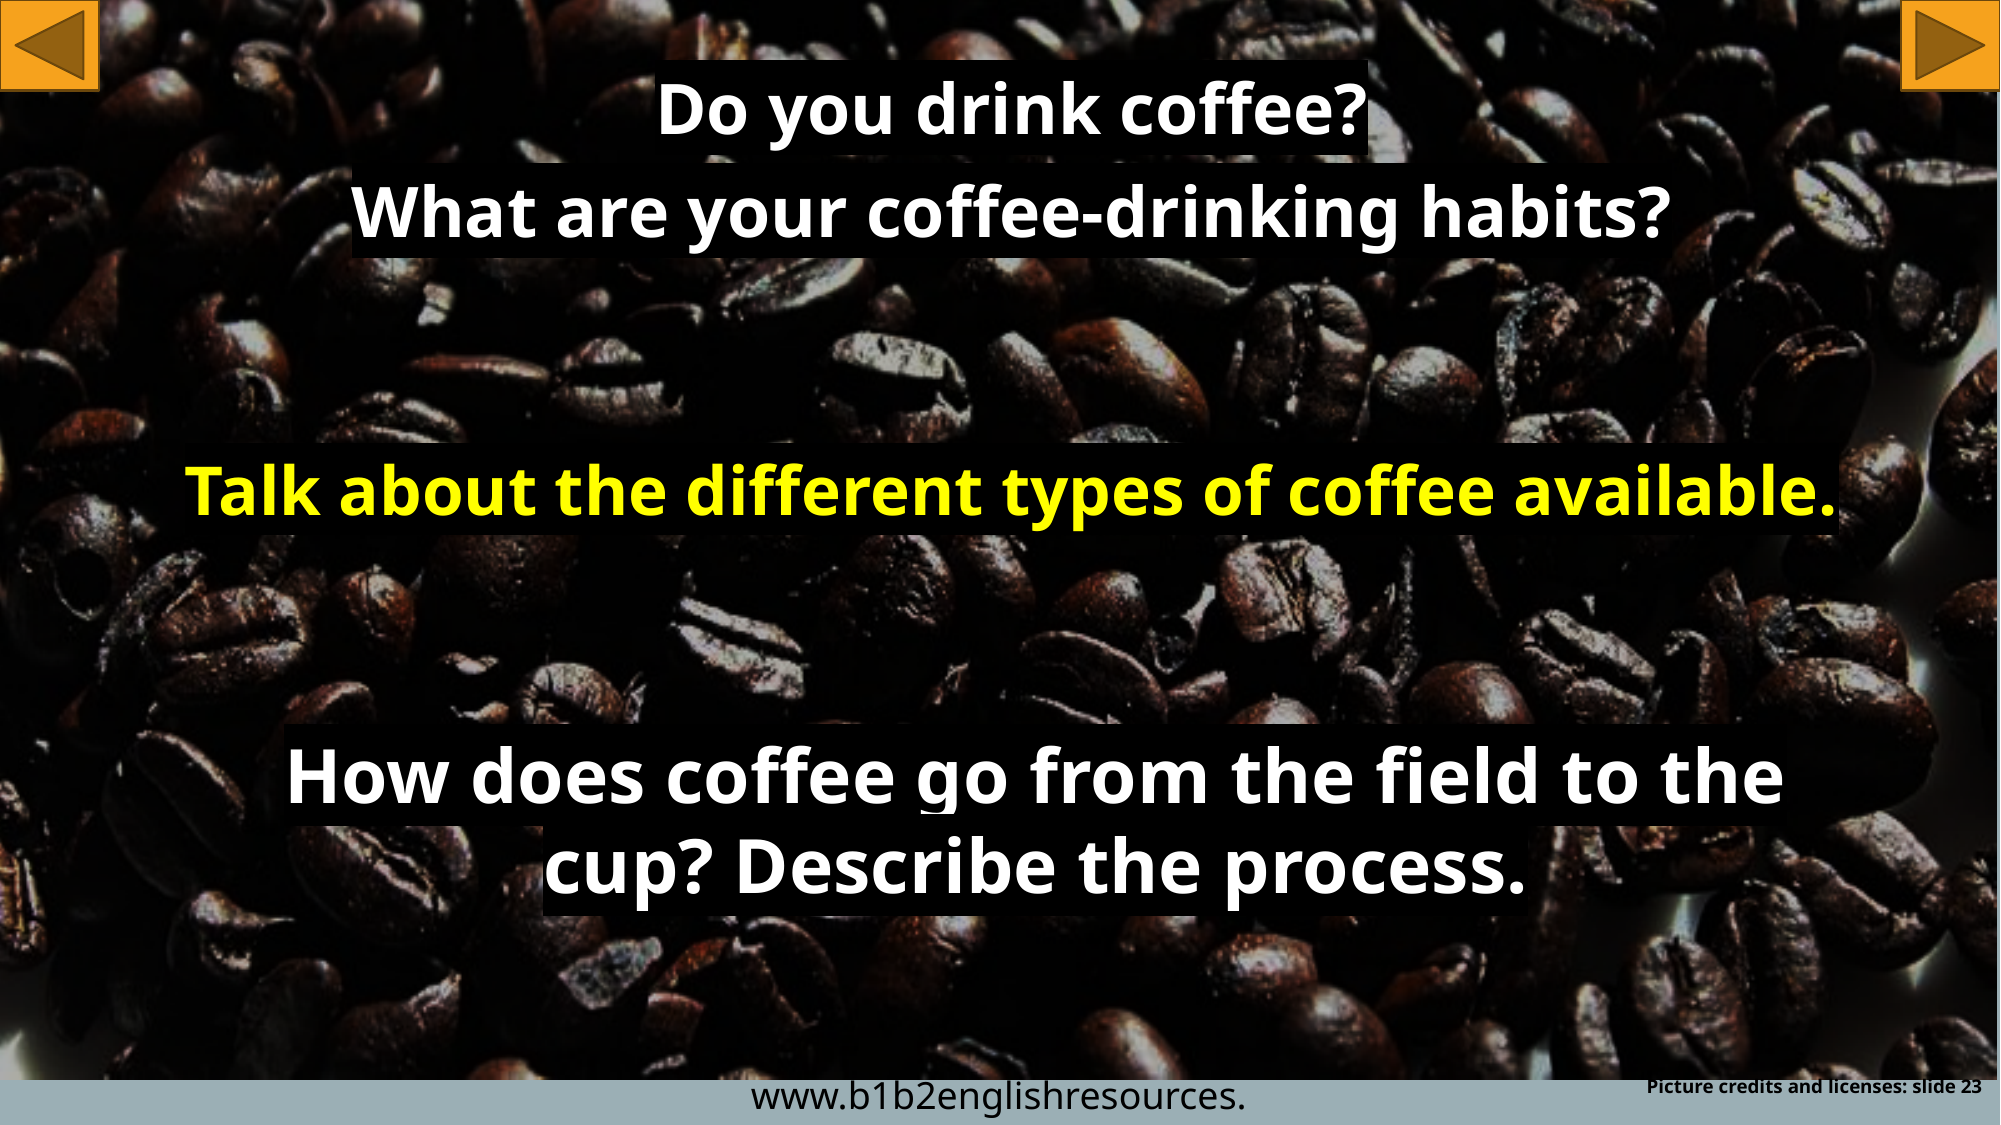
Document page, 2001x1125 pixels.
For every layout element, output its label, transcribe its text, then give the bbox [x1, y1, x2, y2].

picture [0, 0, 1997, 1080]
text_box Picture credits and licenses: slide 23 [1624, 1067, 2000, 1108]
